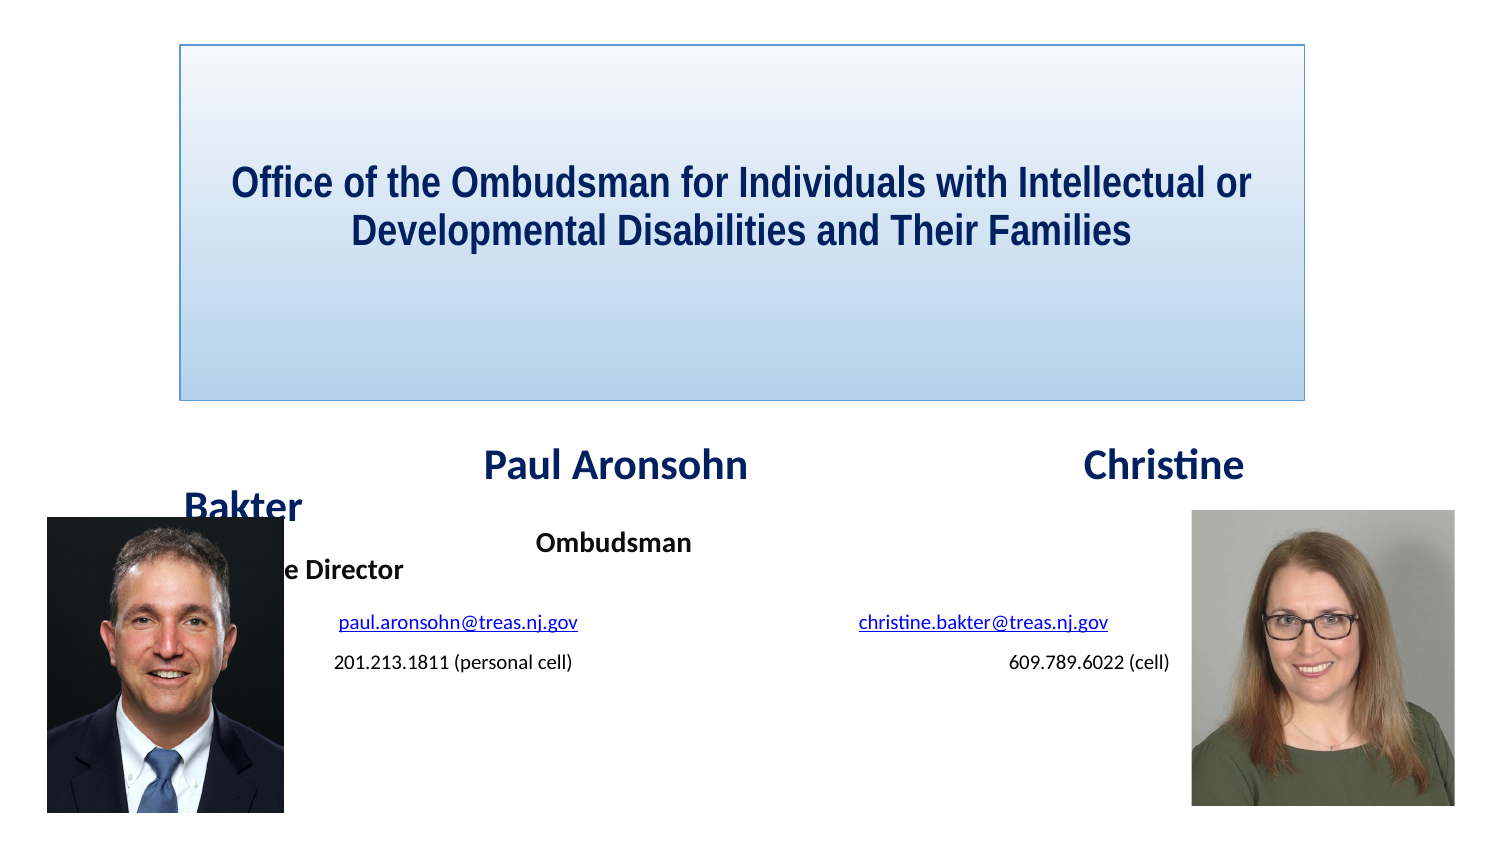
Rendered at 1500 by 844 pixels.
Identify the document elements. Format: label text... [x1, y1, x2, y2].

text_box Paul Aronsohn Christine Bakter Ombudsman Associate Director paul.aronsohn@treas.nj.gov christine.bakter@treas.nj.gov 201.213.1811 (personal cell) 609.789.6022 (cell) [172, 396, 1275, 600]
text_box Office of the Ombudsman for Individuals with Intellectual or Developmental Disabilities and Their Families [180, 44, 1305, 401]
picture [47, 516, 285, 814]
picture [1191, 509, 1455, 807]
